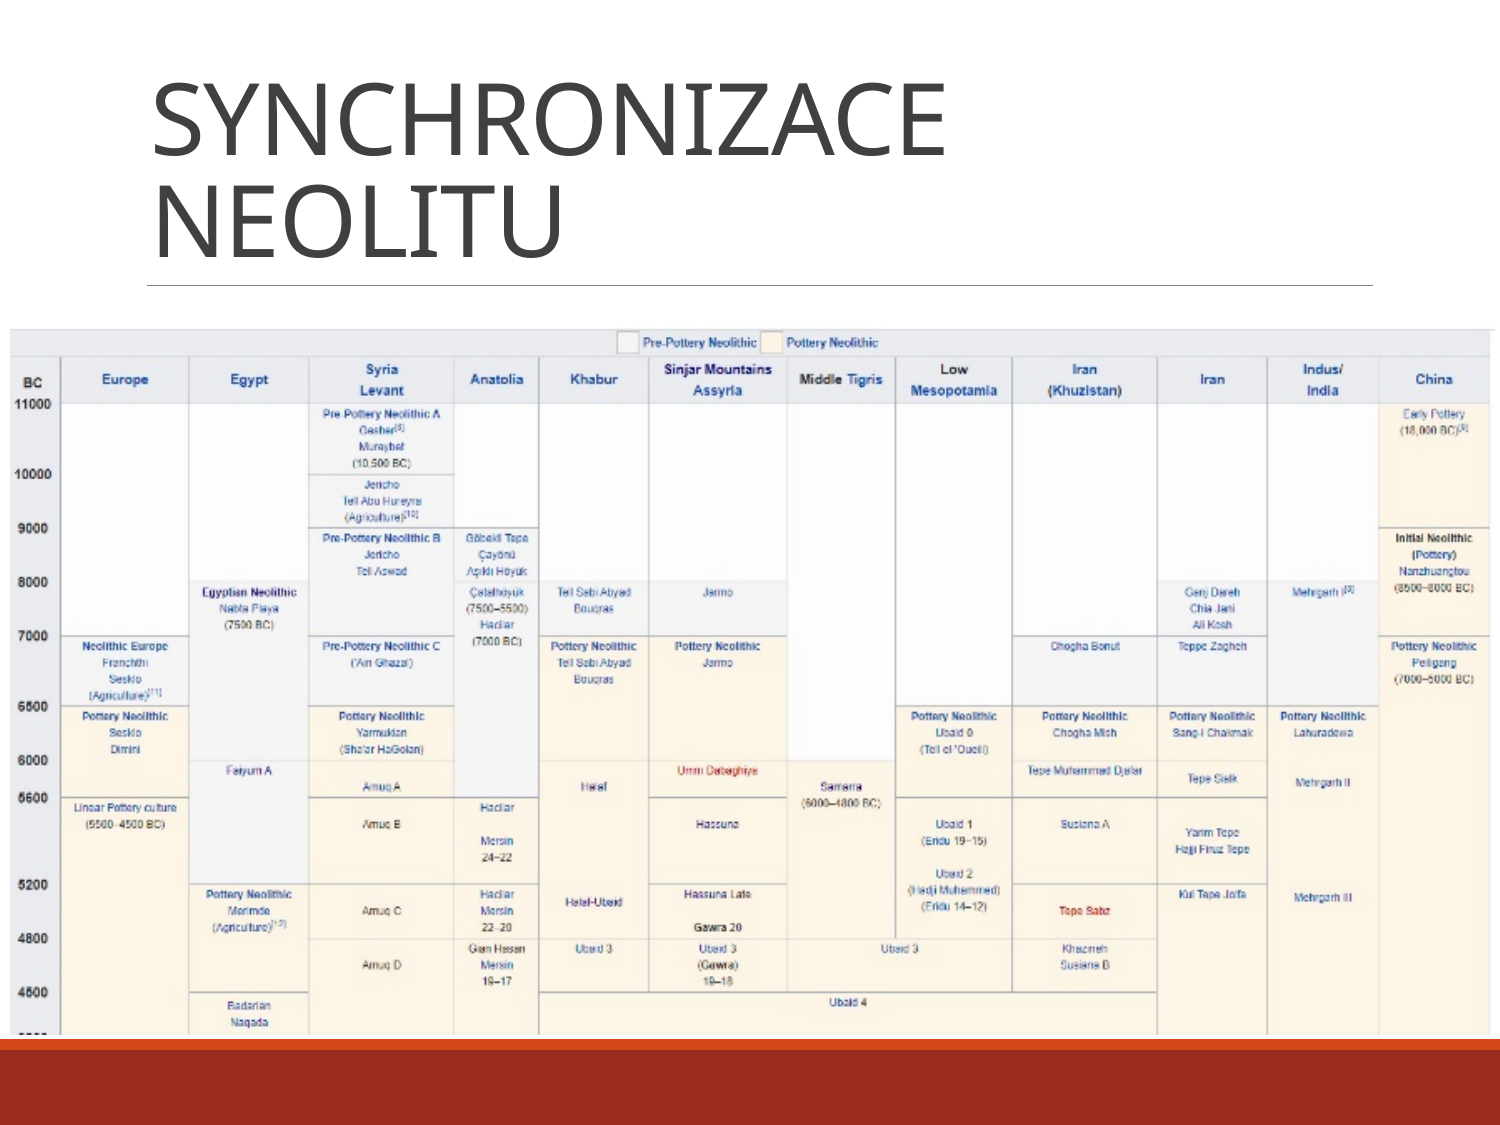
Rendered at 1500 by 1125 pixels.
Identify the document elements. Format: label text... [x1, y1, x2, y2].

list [10, 325, 1495, 1036]
title SYNCHRONIZACE NEOLITU [135, 47, 1373, 285]
